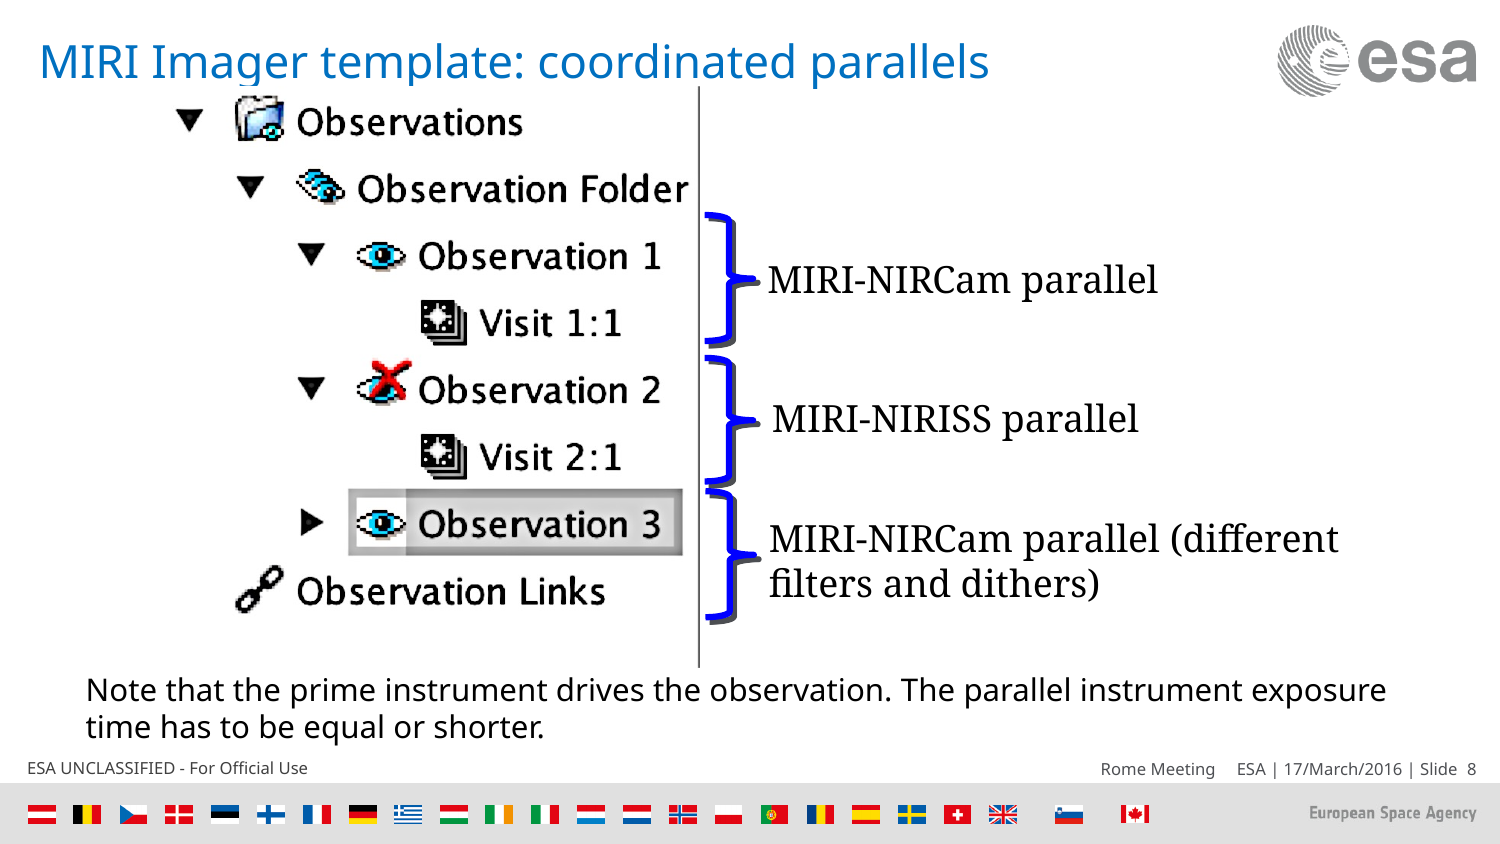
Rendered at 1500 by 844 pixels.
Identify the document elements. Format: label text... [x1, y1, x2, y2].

title MIRI Imager template: coordinated parallels [23, 24, 1201, 96]
text_box [705, 491, 753, 618]
picture [1277, 25, 1477, 109]
text_box MIRI-NIRCam parallel (different filters and dithers) [753, 507, 1440, 612]
text_box MIRI-NIRCam parallel [752, 248, 1174, 309]
text_box [704, 215, 752, 341]
text_box Note that the prime instrument drives the observation. The parallel instrument exposure time has to be equal or shorter. [70, 662, 1420, 753]
text_box MIRI-NIRISS parallel [757, 387, 1155, 448]
text_box [704, 357, 754, 482]
picture [104, 86, 700, 668]
picture [0, 783, 1500, 844]
